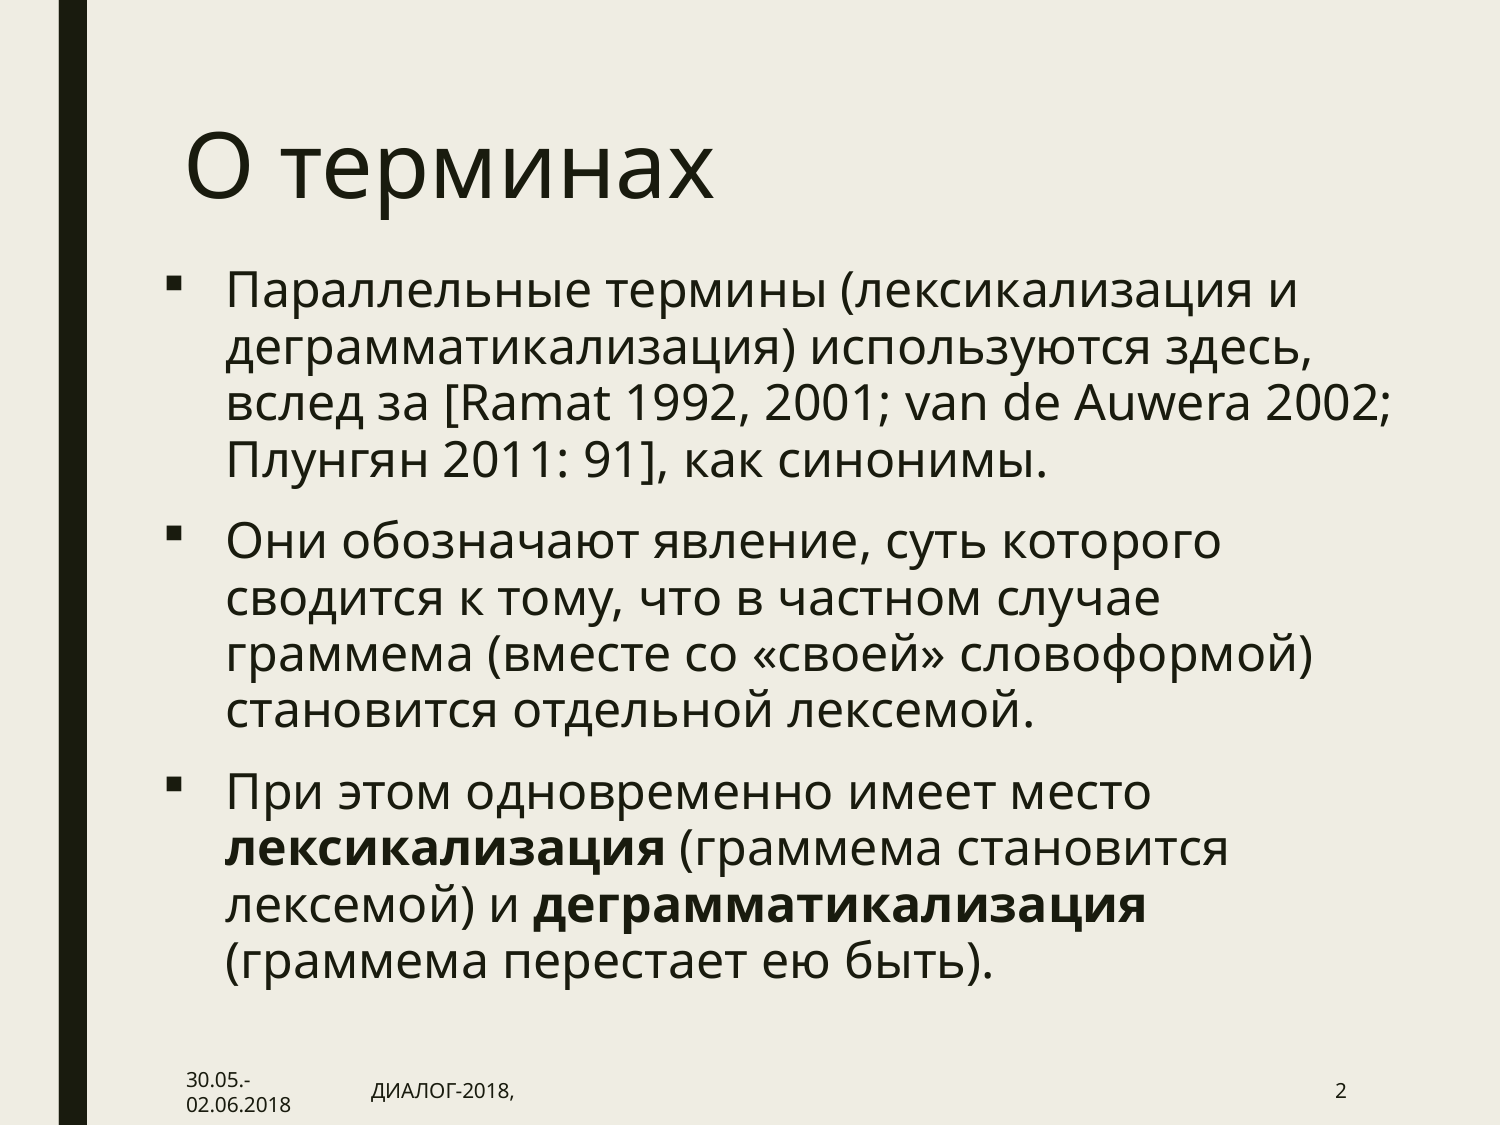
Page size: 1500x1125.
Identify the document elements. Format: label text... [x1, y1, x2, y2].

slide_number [171, 1058, 320, 1125]
title О терминах [168, 112, 1351, 255]
slide_number 2 [1165, 1058, 1362, 1125]
footer ДИАЛОГ-2018, [355, 1058, 1129, 1125]
list Параллельные термины (лексикализация и деграмматикализация) используются здесь, вслед за [Ramat 1992, 2001; van de Auwera 2002; Плунгян 2011: 91], как синонимы. Они обозначают явление, суть которого сводится к тому, что в частном случае граммема (вместе со «своей» словоформой) становится отдельной лексемой. При этом одновременно имеет место лексикализация (граммема становится лексемой) и деграмматикализация (граммема перестает ею быть). [147, 255, 1425, 1024]
